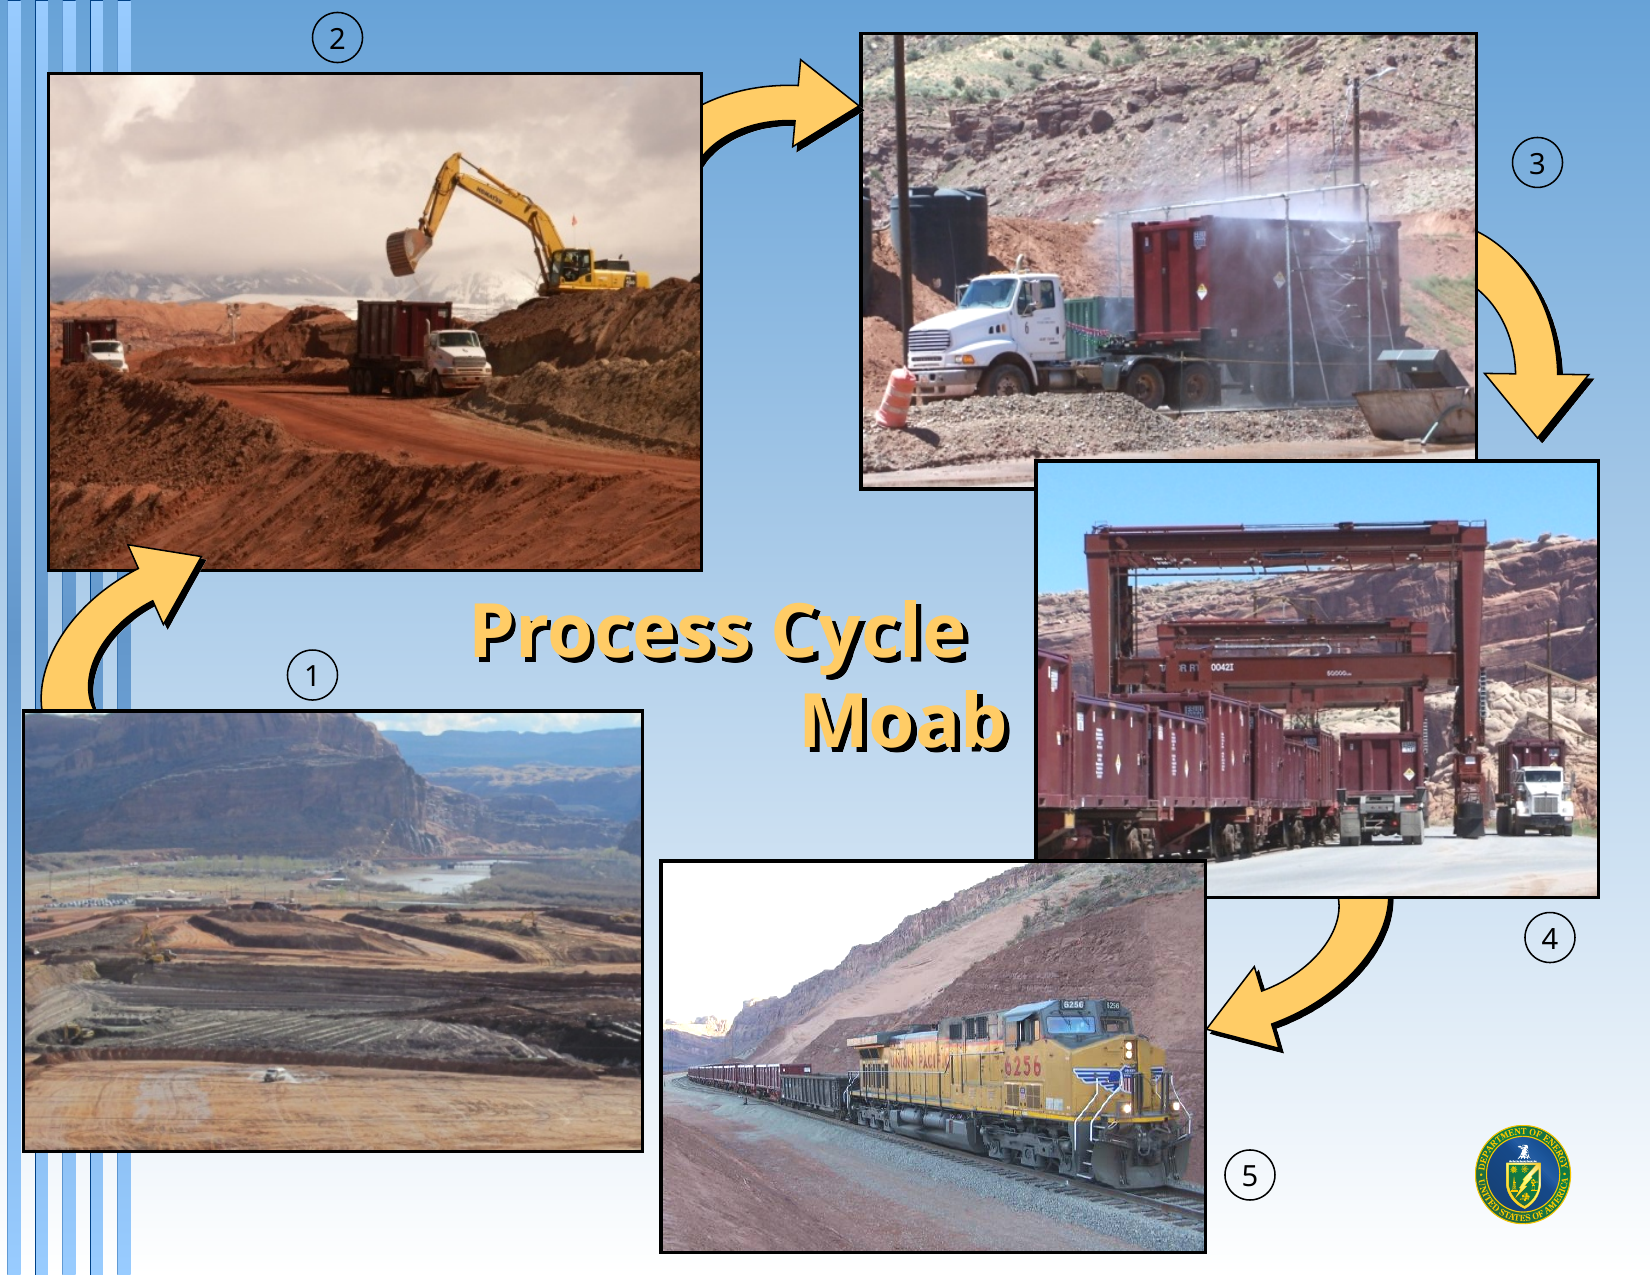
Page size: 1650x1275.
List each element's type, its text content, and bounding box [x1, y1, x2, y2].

picture [662, 34, 1597, 1252]
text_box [31, 559, 1024, 772]
text_box 2 [312, 12, 363, 63]
picture [24, 712, 641, 1151]
text_box 4 [1524, 912, 1576, 963]
text_box [1479, 232, 1589, 439]
text_box [1209, 905, 1389, 1049]
text_box 5 [1224, 1149, 1276, 1201]
text_box [704, 59, 857, 155]
picture [49, 74, 701, 559]
text_box 3 [1512, 137, 1563, 188]
